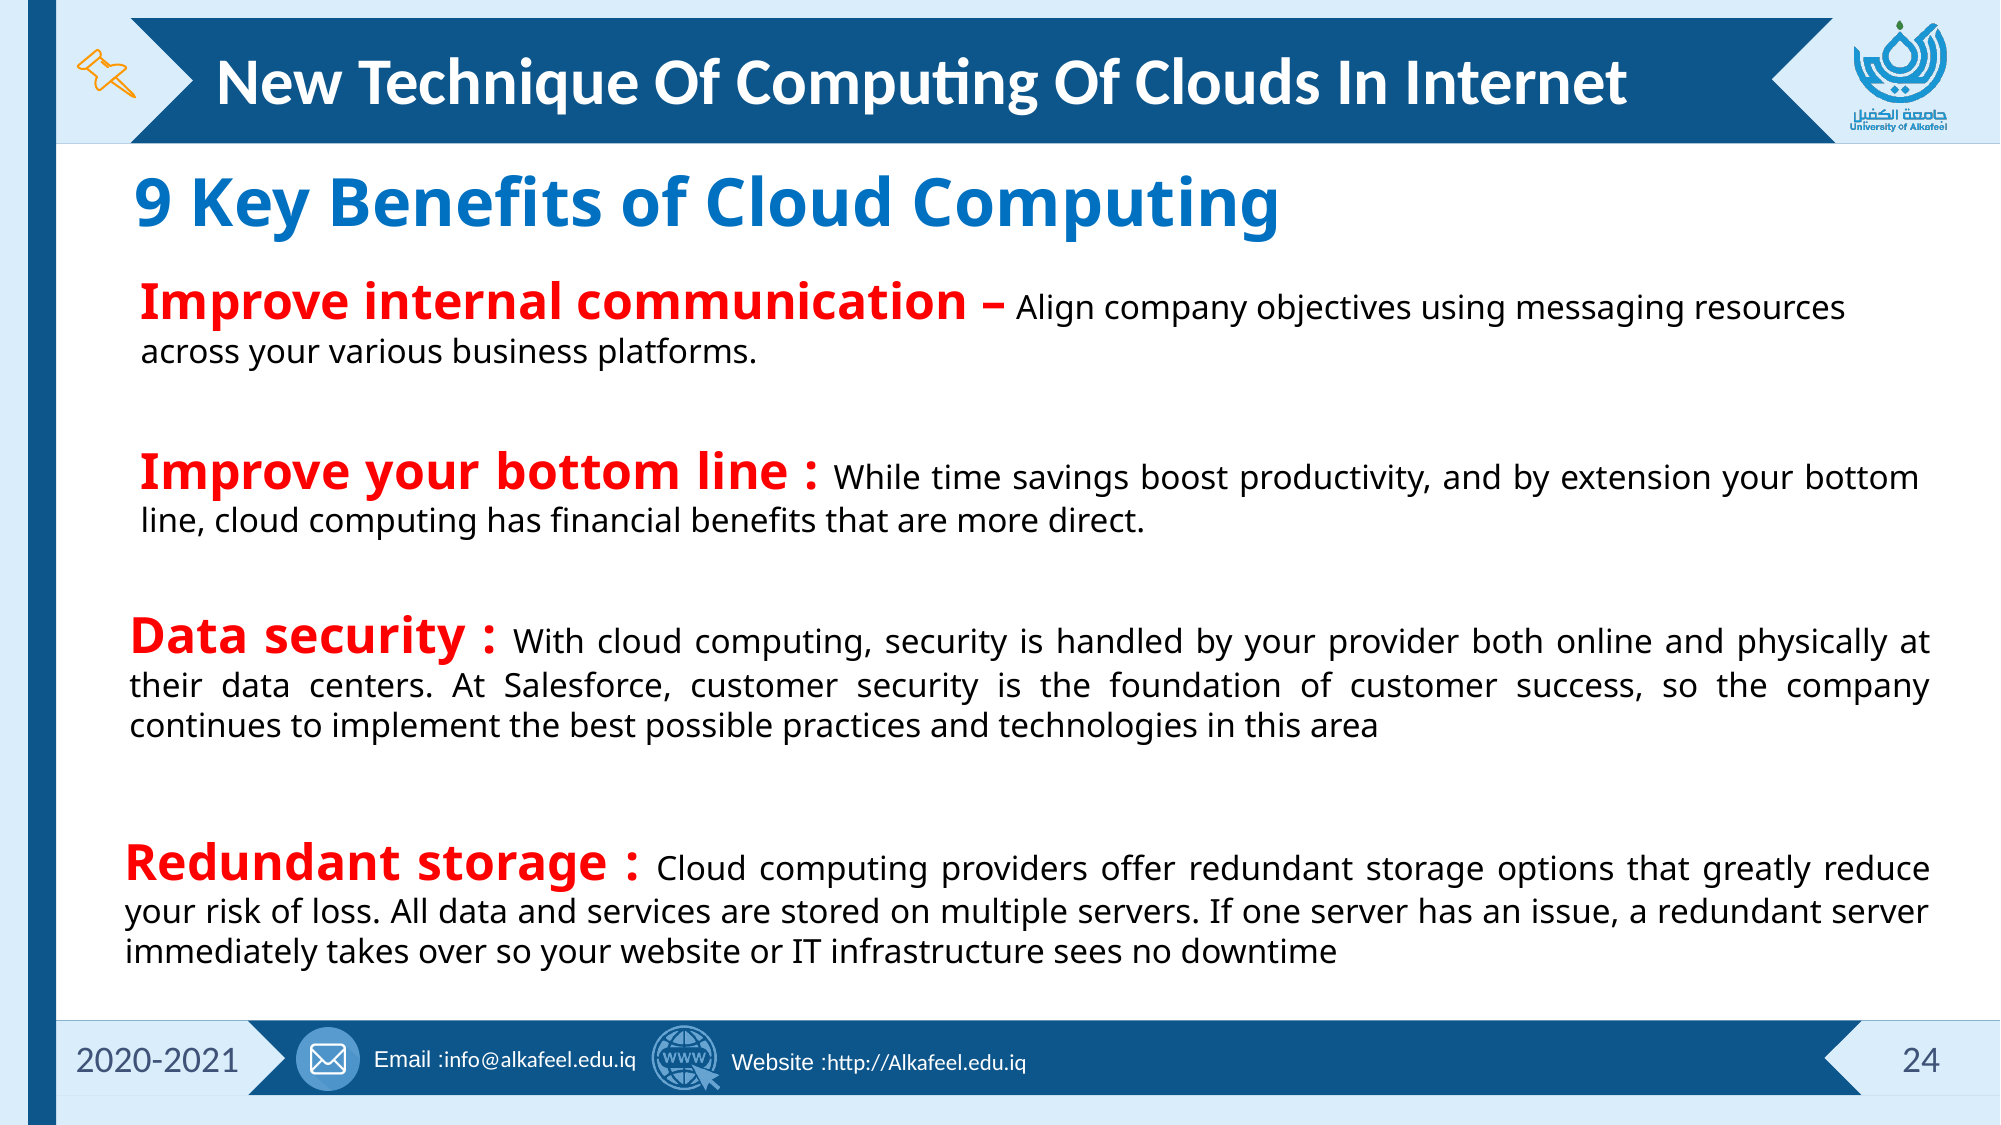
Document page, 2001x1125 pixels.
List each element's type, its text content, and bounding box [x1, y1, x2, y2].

text_box Improve your bottom line : While time savings boost productivity, and by extension your bottom line, cloud computing has financial benefits that are more direct. [125, 432, 1937, 547]
text_box Redundant storage : Cloud computing providers offer redundant storage options that greatly reduce your risk of loss. All data and services are stored on multiple servers. If one server has an issue, a redundant server immediately takes over so your website or IT infrastructure sees no downtime [110, 823, 1948, 1006]
text_box 9 Key Benefits of Cloud Computing [119, 152, 1298, 248]
slide_number 2020-2021 [60, 1028, 258, 1088]
text_box Data security : With cloud computing, security is handled by your provider both online and physically at their data centers. At Salesforce, customer security is the foundation of customer success, so the company continues to implement the best possible practices and technologies in this area [114, 596, 1948, 752]
text_box Improve internal communication – Align company objectives using messaging resources across your various business platforms. [125, 262, 1888, 378]
text_box New Technique Of Computing Of Clouds In Internet [201, 50, 1745, 117]
slide_number 24 [1887, 1028, 1982, 1088]
picture [1838, 16, 1957, 138]
